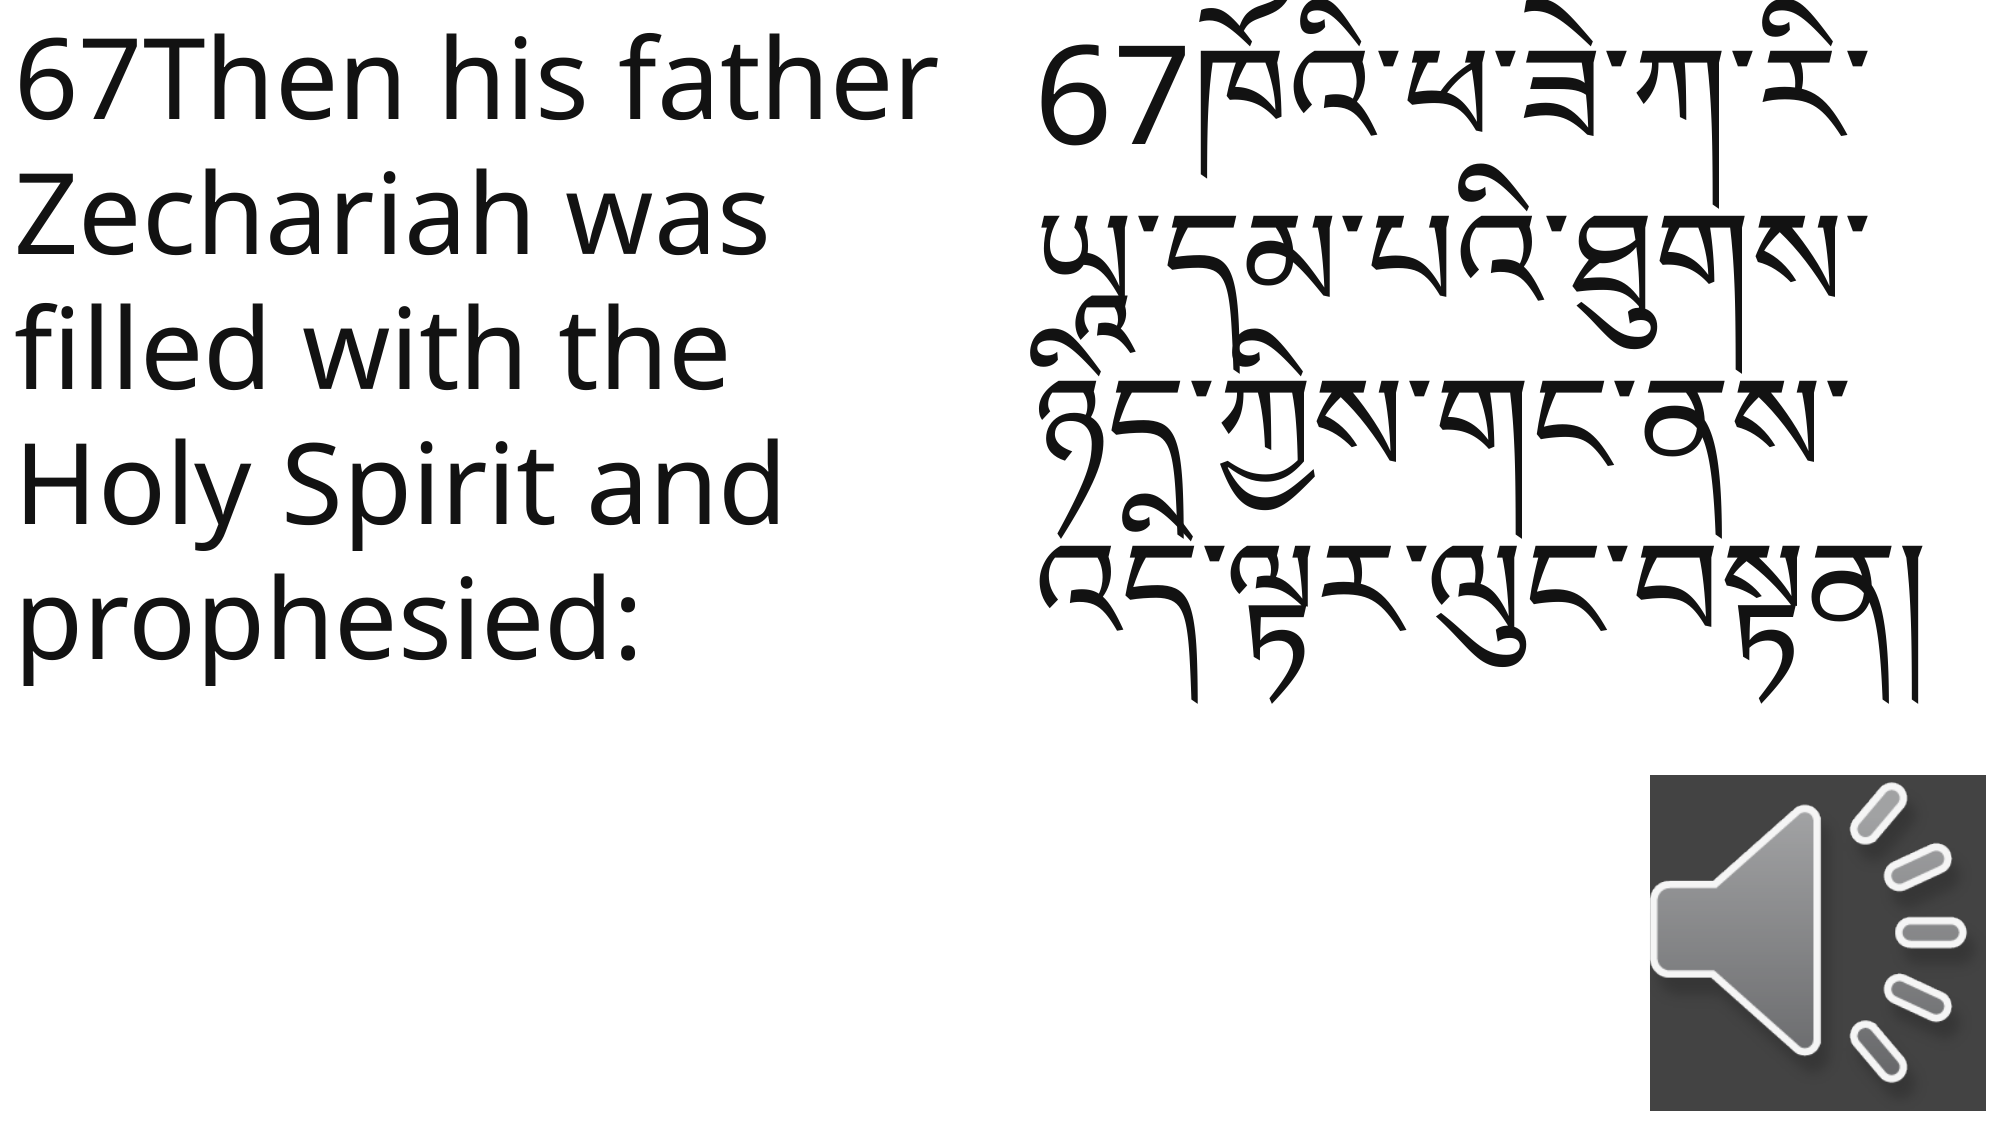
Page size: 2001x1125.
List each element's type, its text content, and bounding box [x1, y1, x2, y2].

picture [1648, 773, 1987, 1112]
text_box 67ཁོའི་ཕ་ཟེ་ཀ་རི་ཡཱ་དམ་པའི་ཐུགས་ཉིད་ཀྱིས་གང་ནས་འདི་ལྟར་ལུང་བསྟན། [1019, 0, 2000, 1125]
text_box 67Then his father Zechariah was filled with the Holy Spirit and prophesied: [0, 0, 981, 1125]
